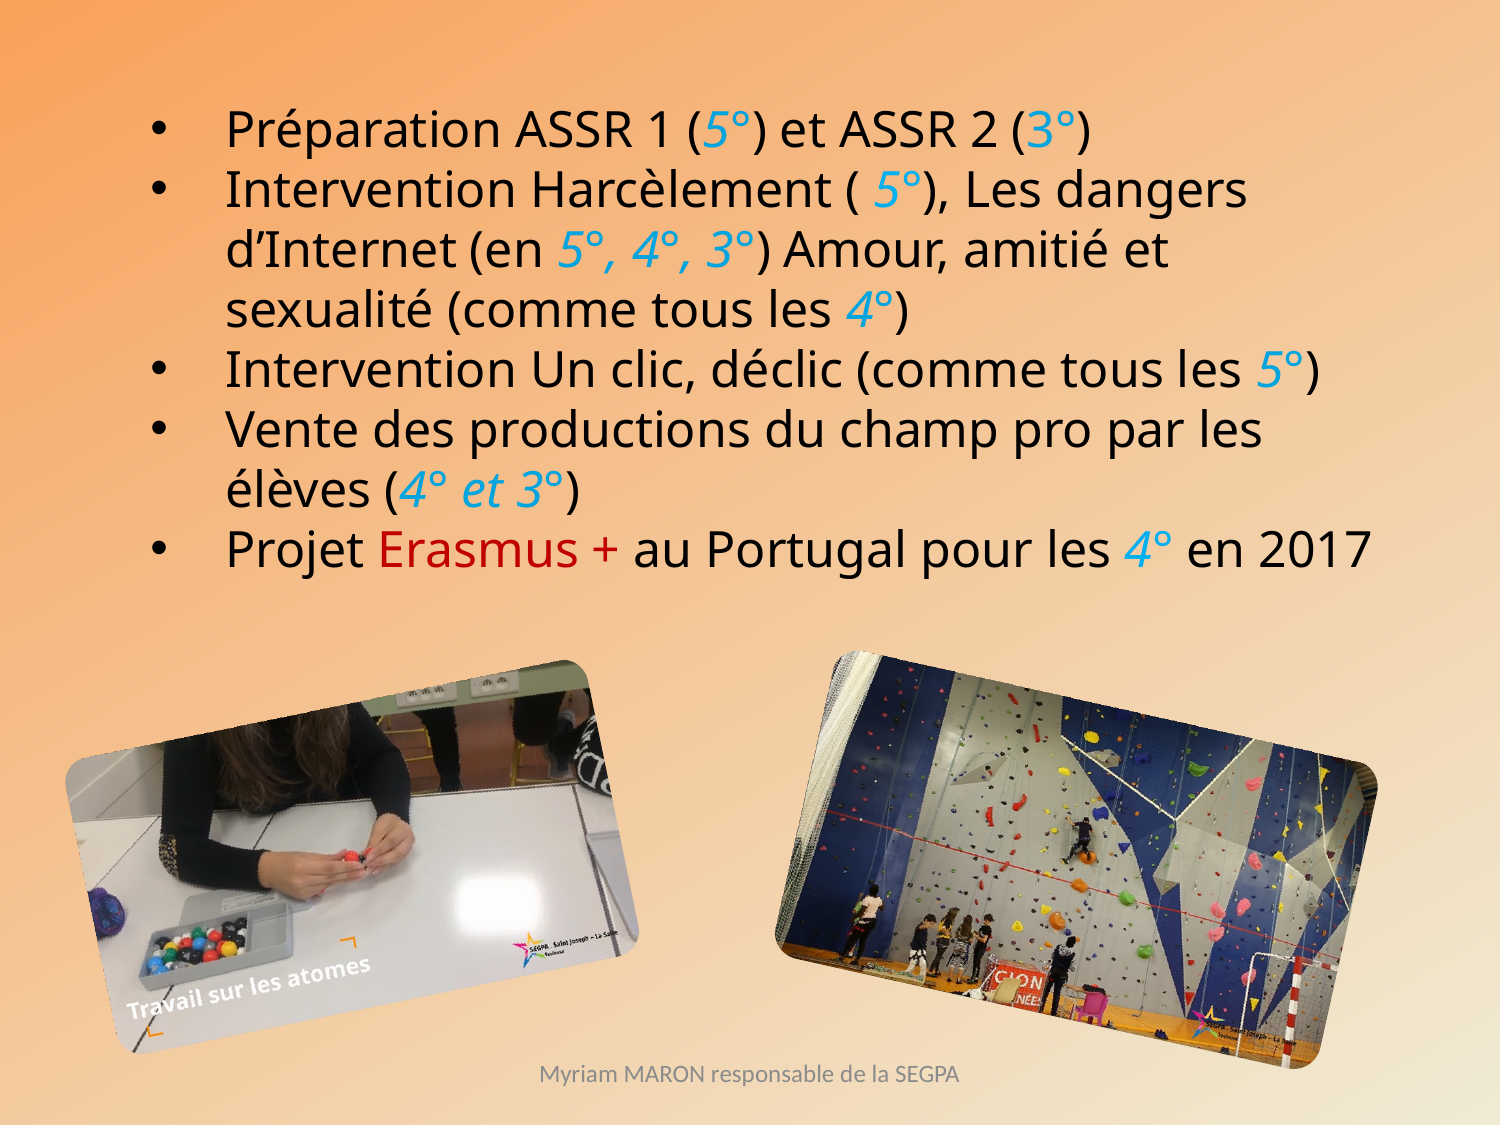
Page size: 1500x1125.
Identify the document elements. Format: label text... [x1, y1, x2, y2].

footer Myriam MARON responsable de la SEGPA [512, 1042, 988, 1103]
picture [782, 652, 1371, 1067]
picture [70, 660, 635, 1054]
text_box Préparation ASSR 1 (5°) et ASSR 2 (3°) Intervention Harcèlement ( 5°), Les dangers d’Internet (en 5°, 4°, 3°) Amour, amitié et sexualité (comme tous les 4°) Intervention Un clic, déclic (comme tous les 5°) Vente des productions du champ pro par les élèves (4° et 3°) Projet Erasmus + au Portugal pour les 4° en 2017 [135, 89, 1388, 585]
